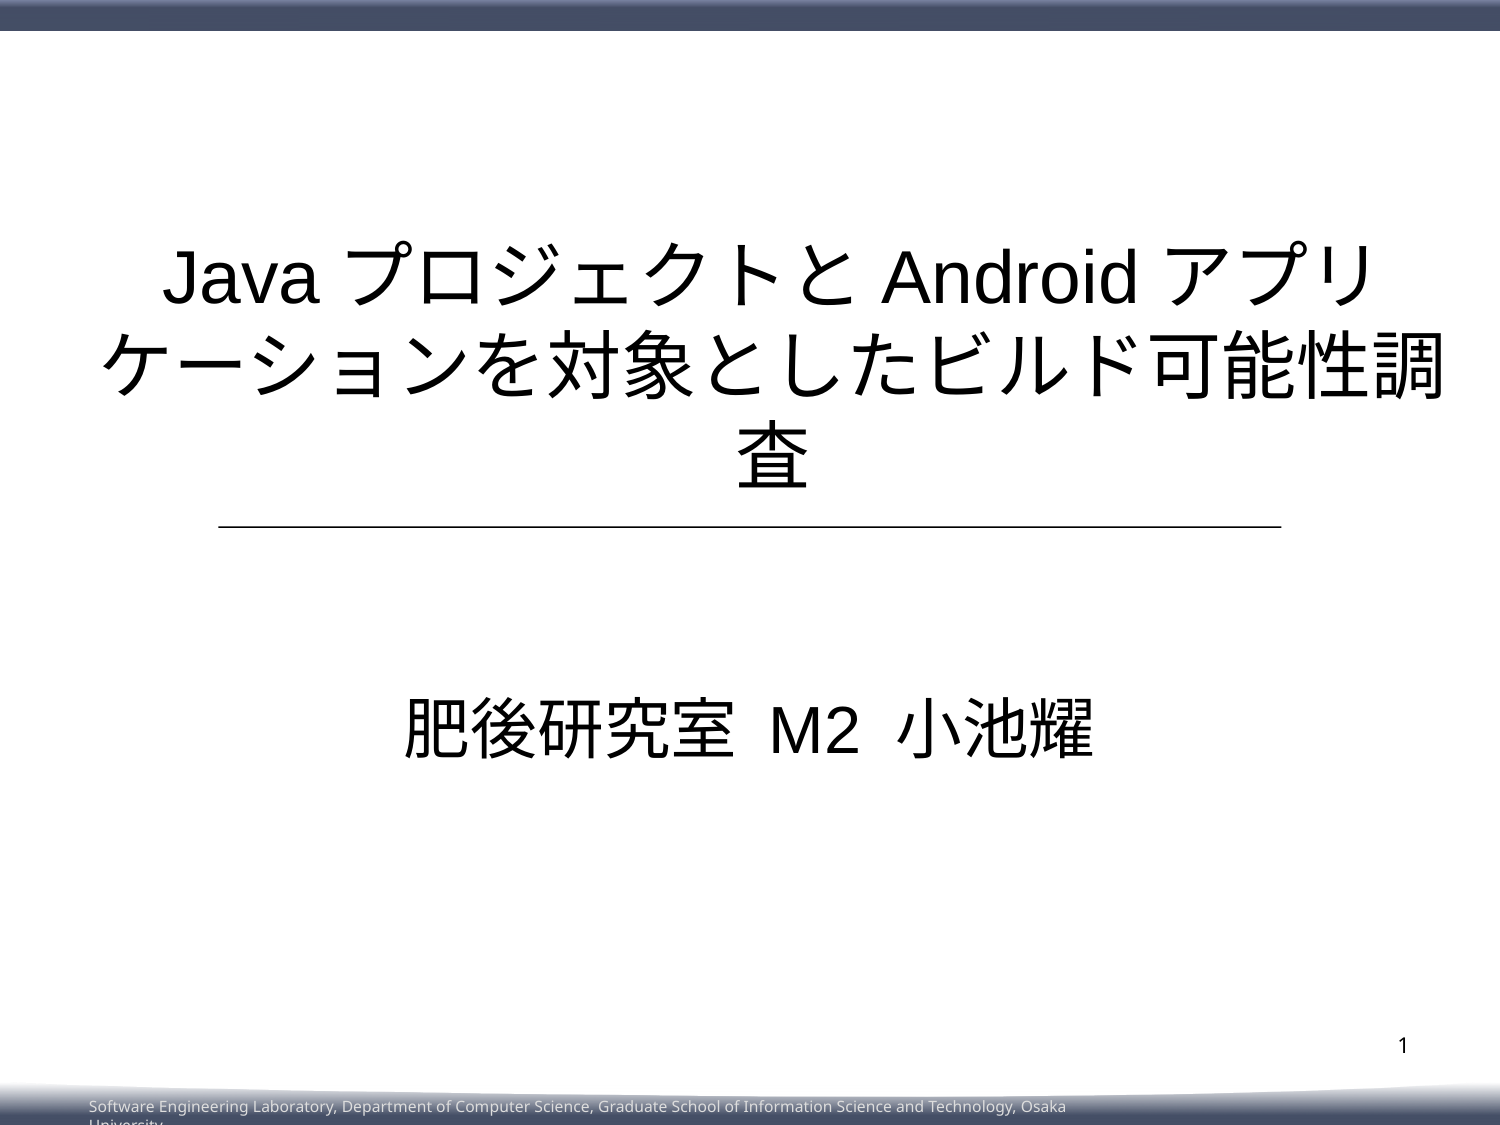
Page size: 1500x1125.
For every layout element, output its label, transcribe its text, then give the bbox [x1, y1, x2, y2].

picture [0, 0, 1500, 31]
title JavaプロジェクトとAndroidアプリケーションを対象としたビルド可能性調査 [76, 243, 1469, 485]
picture [0, 1082, 1500, 1125]
subtitle 肥後研究室 M2 小池耀 [224, 585, 1276, 874]
slide_number 1 [1074, 1024, 1426, 1071]
